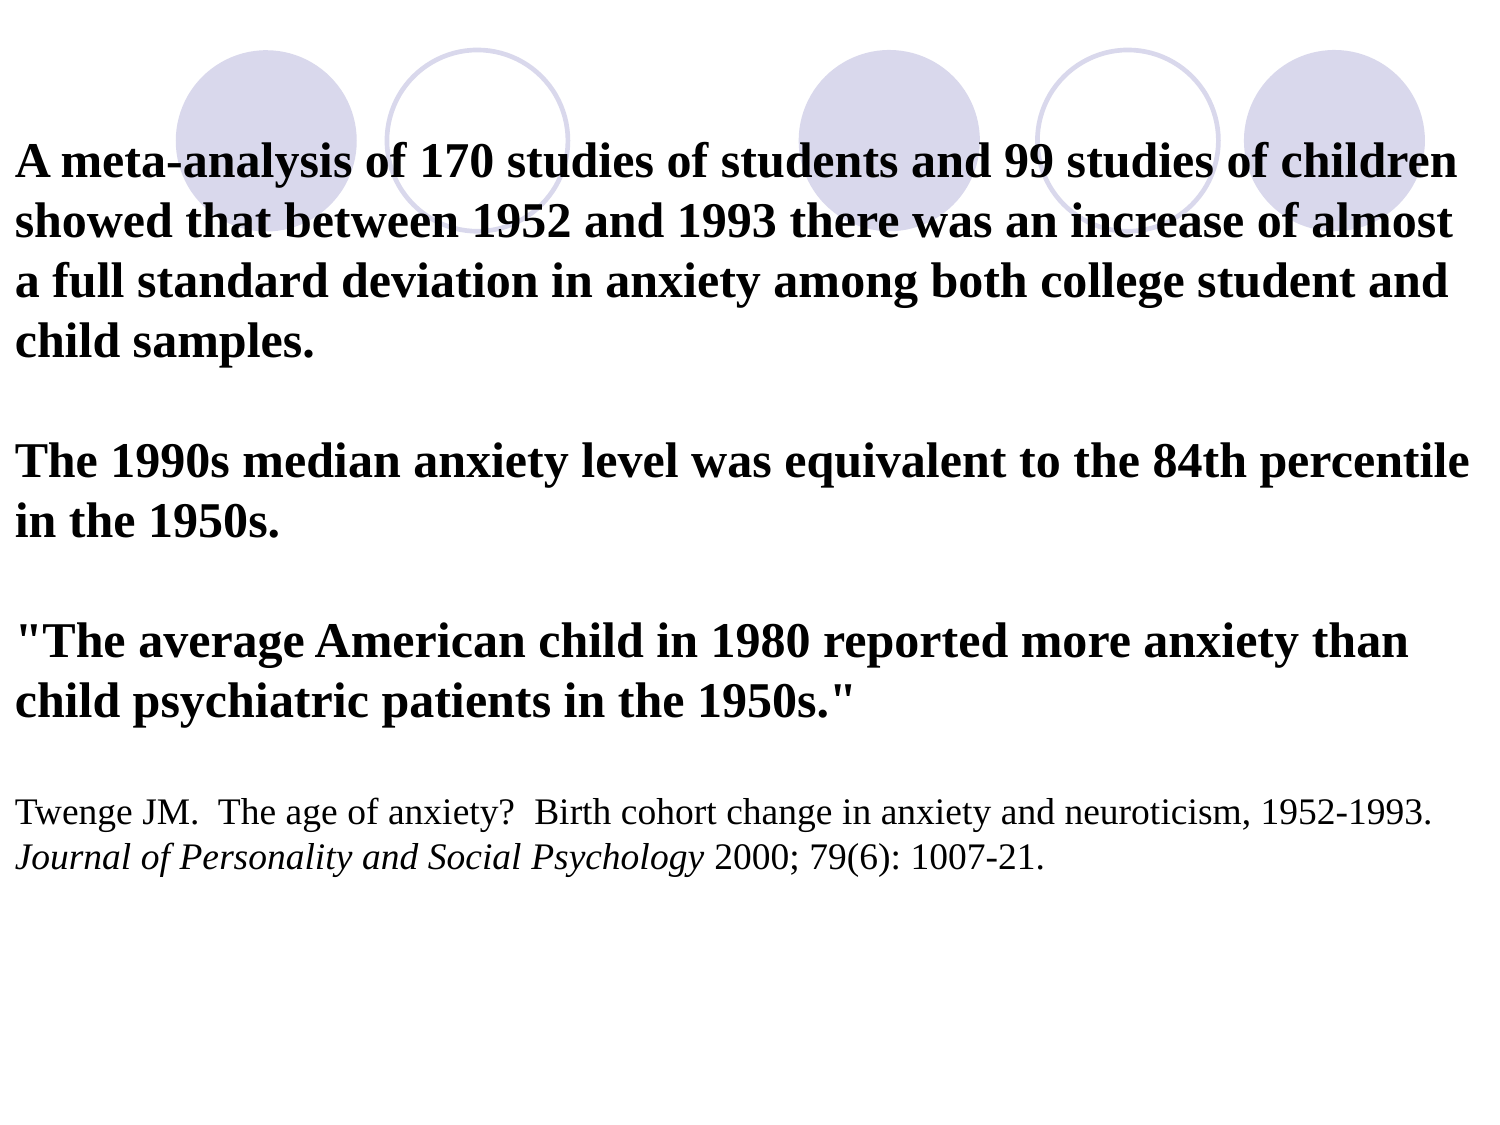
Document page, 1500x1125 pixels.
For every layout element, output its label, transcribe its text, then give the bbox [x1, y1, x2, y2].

text_box A meta-analysis of 170 studies of students and 99 studies of children showed that between 1952 and 1993 there was an increase of almost a full standard deviation in anxiety among both college student and child samples. The 1990s median anxiety level was equivalent to the 84th percentile in the 1950s. "The average American child in 1980 reported more anxiety than child psychiatric patients in the 1950s." Twenge JM. The age of anxiety? Birth cohort change in anxiety and neuroticism, 1952-1993. Journal of Personality and Social Psychology 2000; 79(6): 1007-21. [0, 0, 1500, 885]
